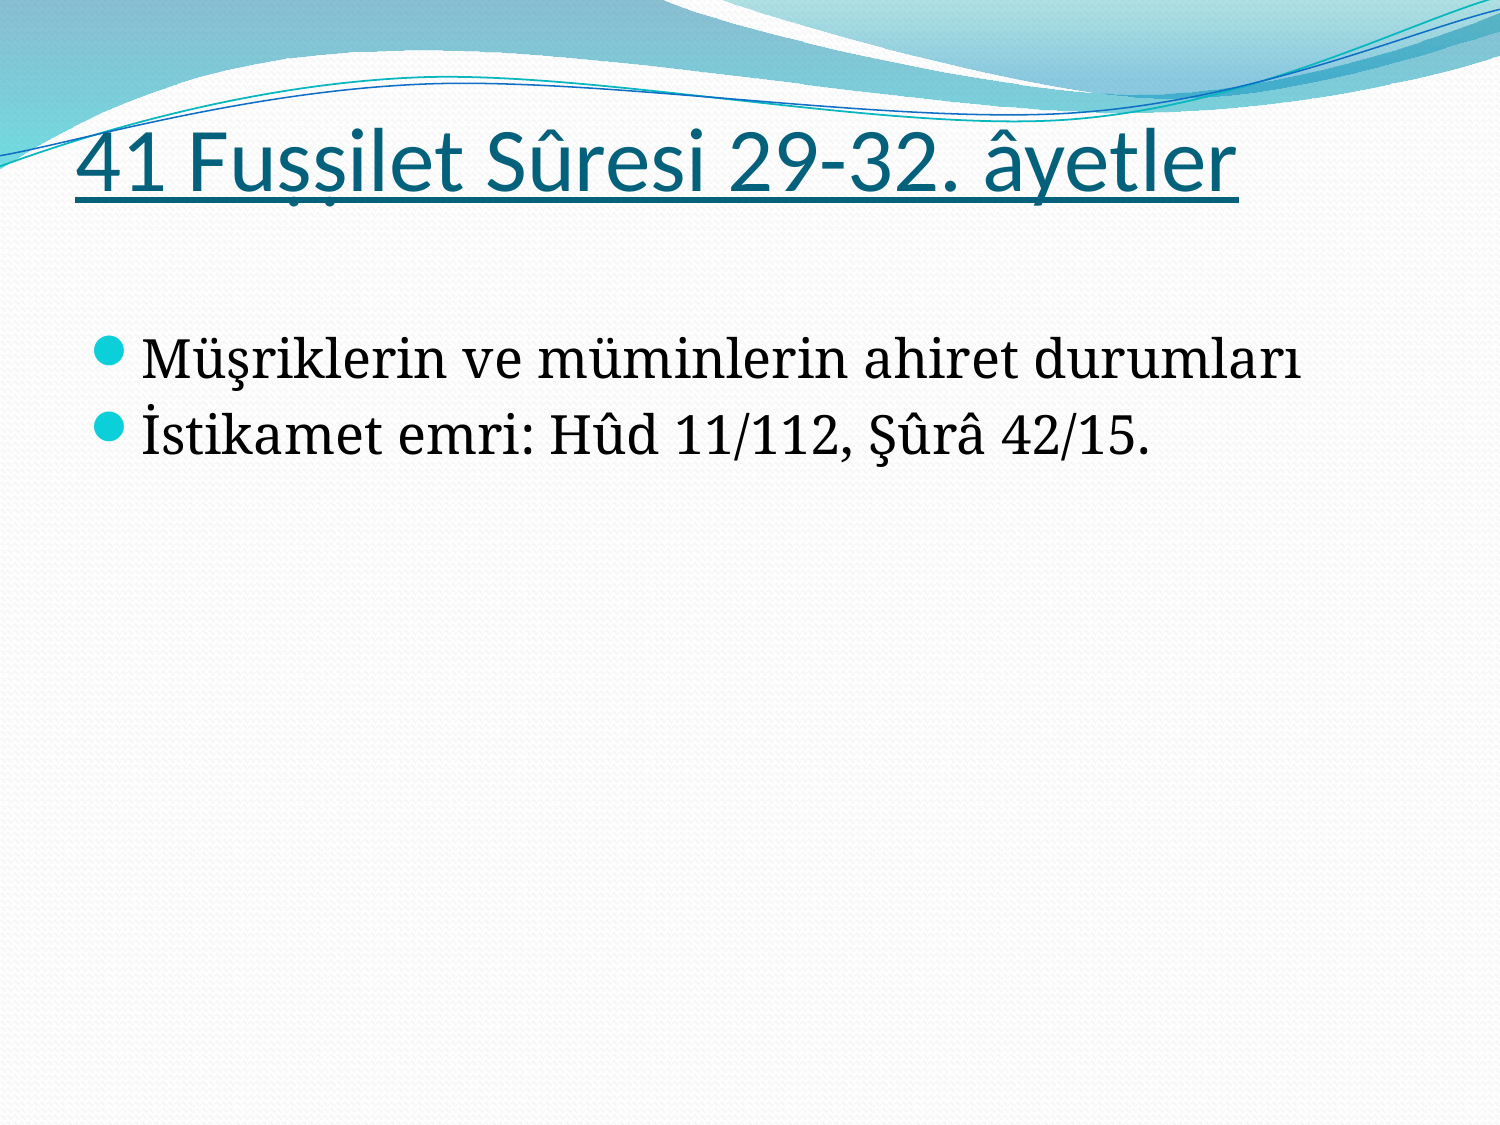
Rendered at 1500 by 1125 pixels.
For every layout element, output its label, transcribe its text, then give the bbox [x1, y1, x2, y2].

list Müşriklerin ve müminlerin ahiret durumları İstikamet emri: Hûd 11/112, Şûrâ 42/15. [75, 317, 1425, 1038]
title 41 Fuṣṣilet Sûresi 29-32. âyetler [75, 21, 1425, 210]
